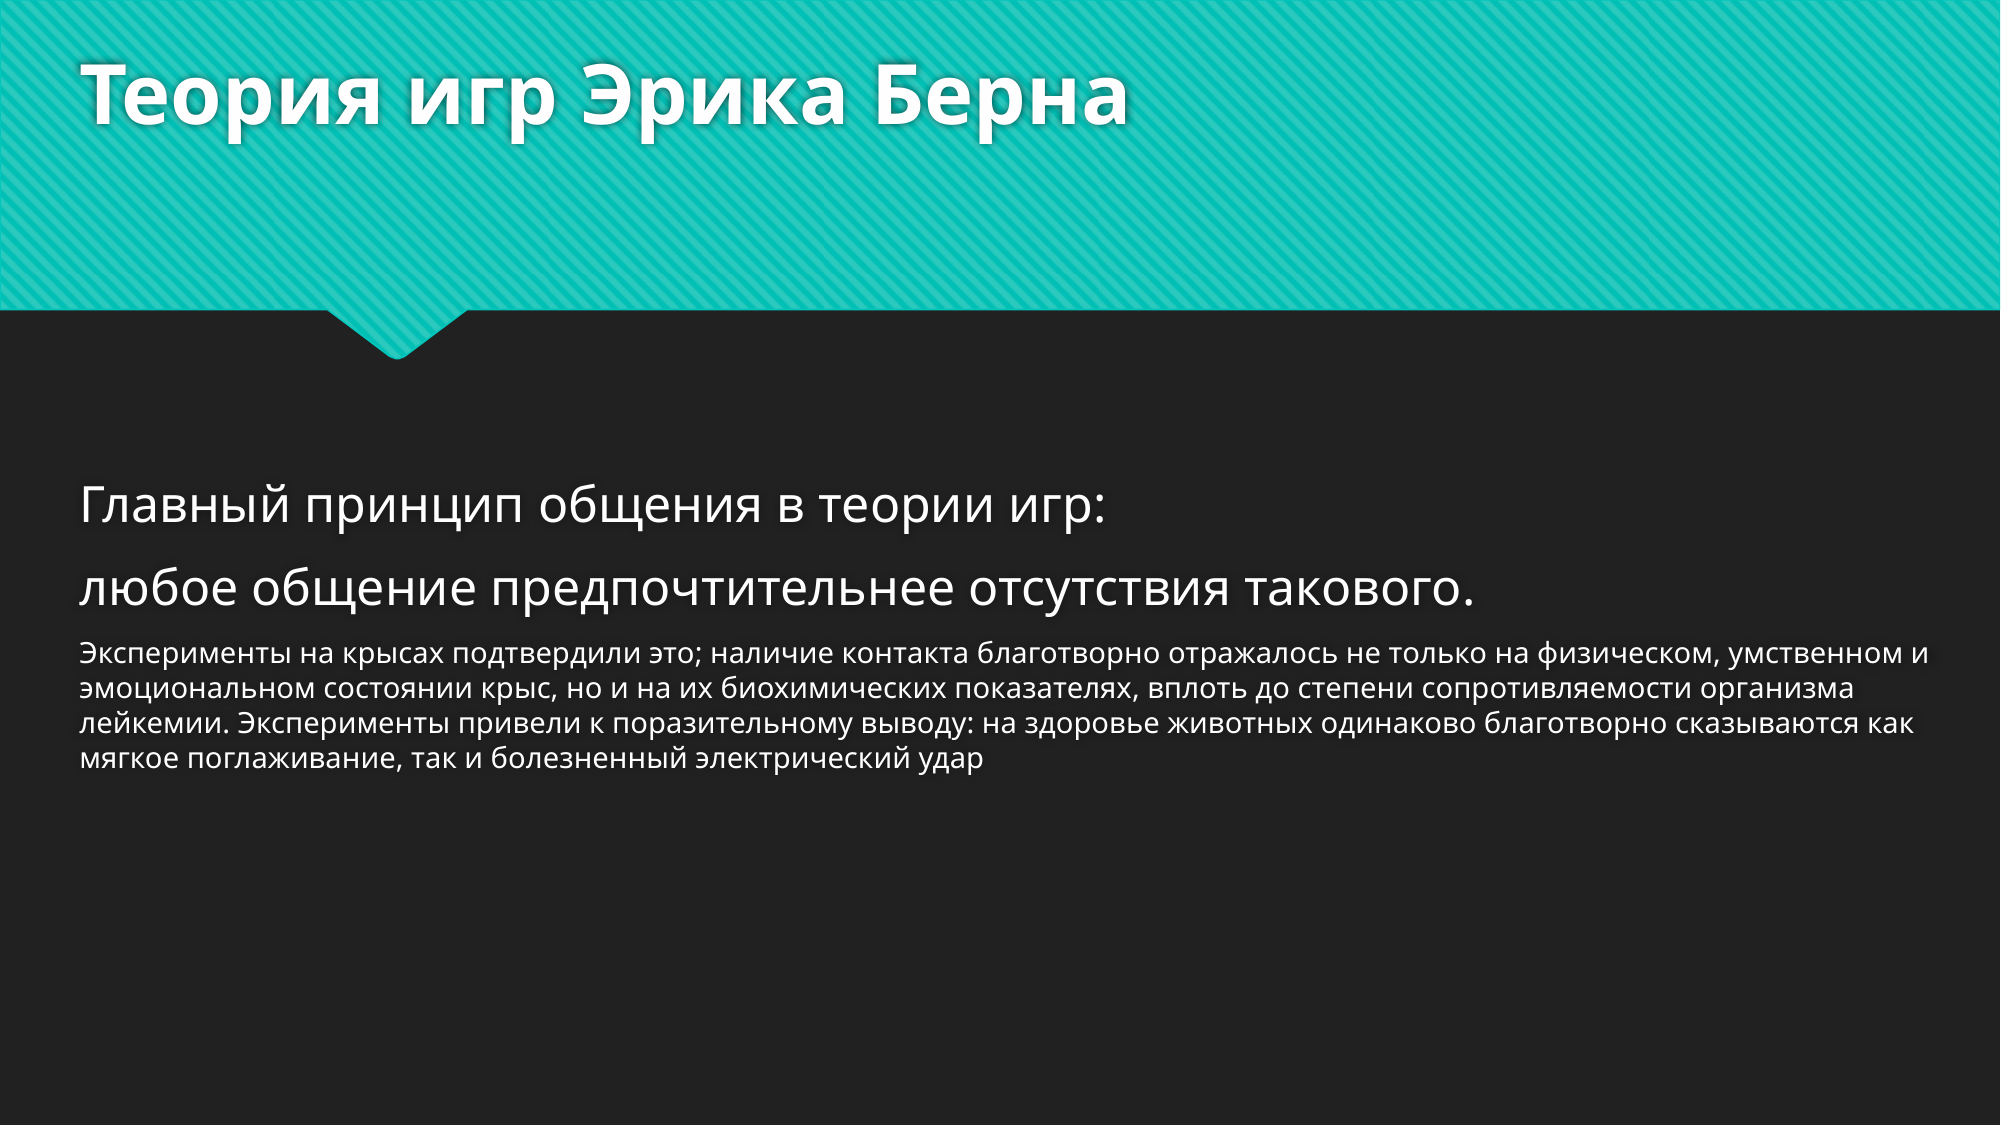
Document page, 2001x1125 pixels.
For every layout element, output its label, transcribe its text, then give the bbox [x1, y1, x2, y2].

title Теория игр Эрика Берна [64, 45, 1799, 149]
list Главный принцип общения в теории игр: любое общение предпочтительнее отсутствия такового. Эксперименты на крысах подтвердили это; наличие контакта благотворно отражалось не только на физическом, умственном и эмоциональном состоянии крыс, но и на их биохимических показателях, вплоть до степени сопротивляемости организма лейкемии. Эксперименты привели к поразительному выводу: на здоровье животных одинаково благотворно сказываются как мягкое поглаживание, так и болезненный электрический удар [64, 192, 1950, 1055]
